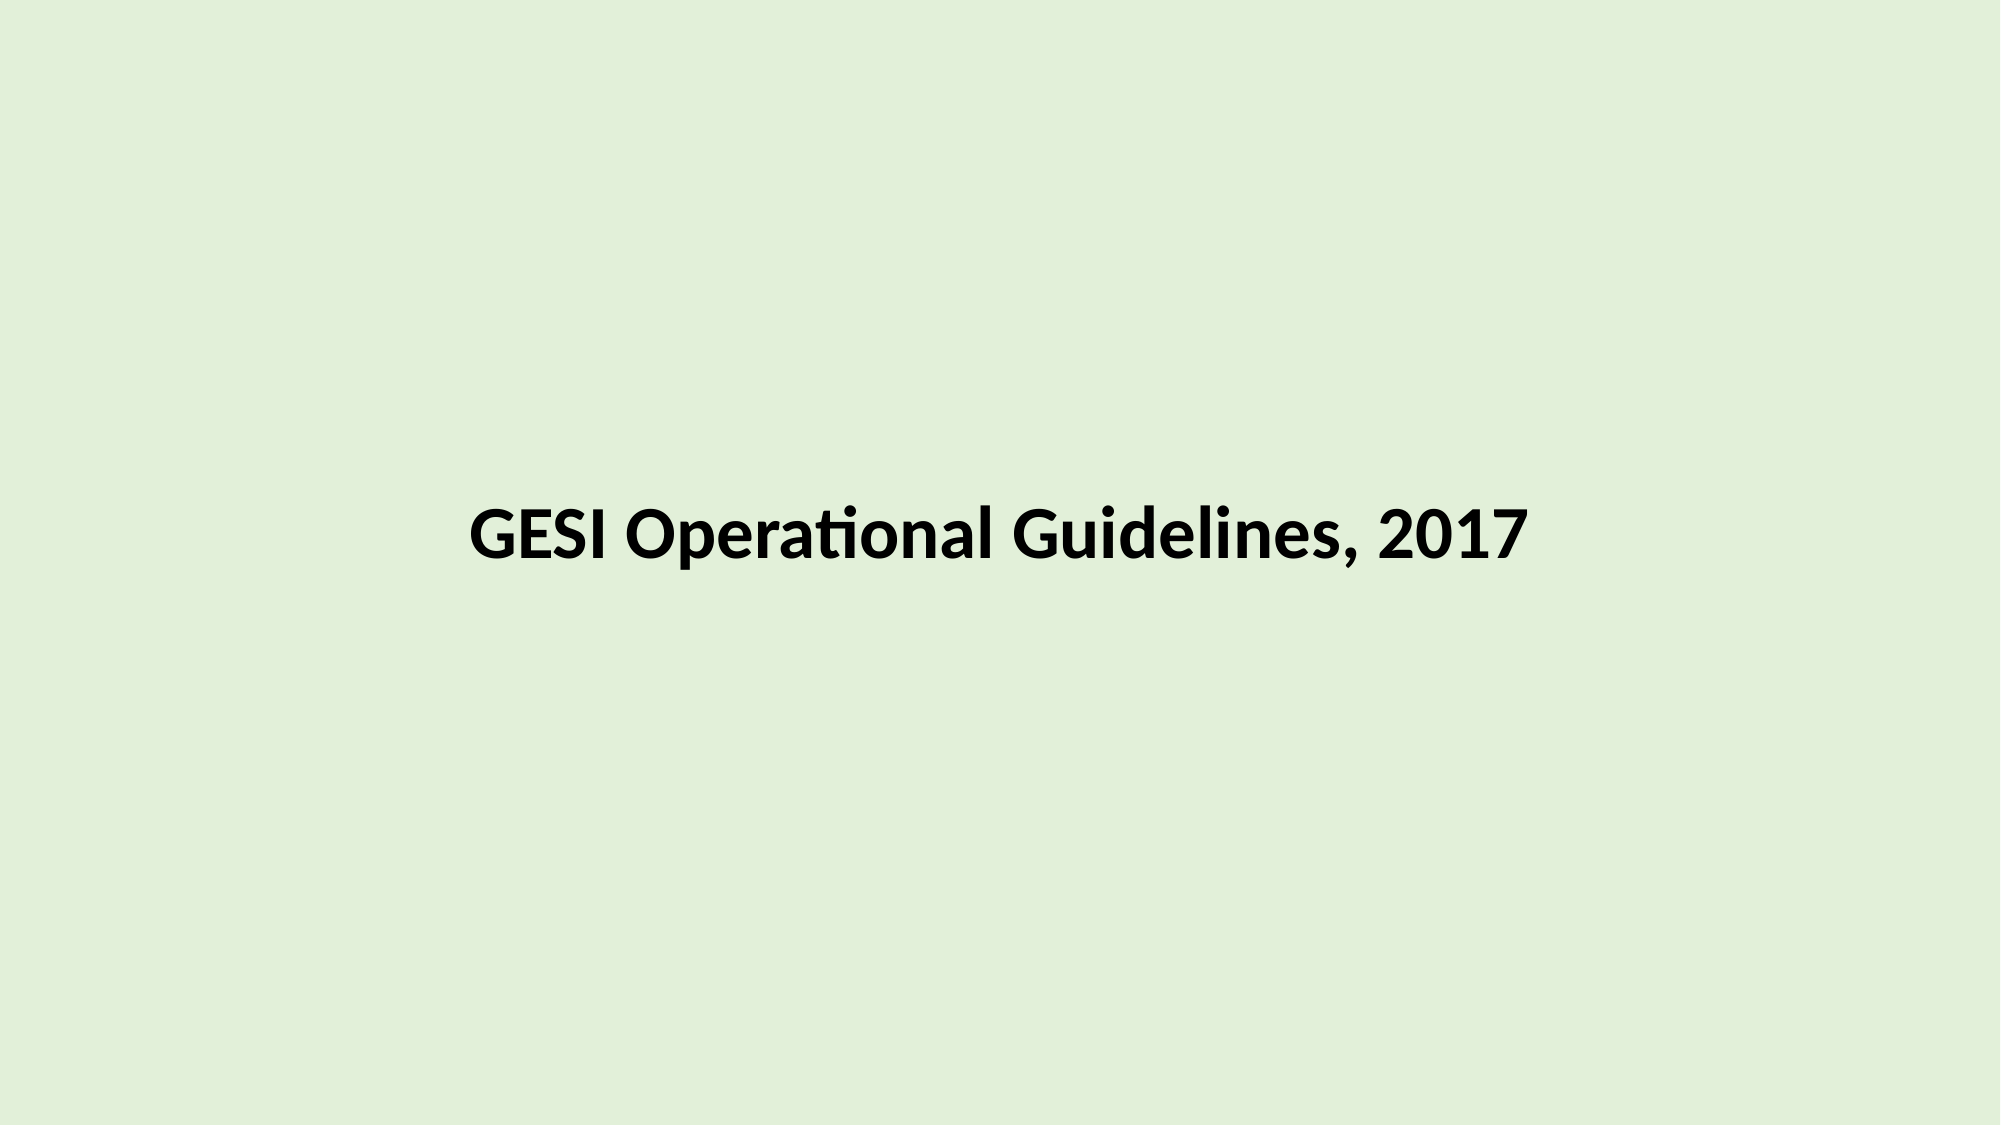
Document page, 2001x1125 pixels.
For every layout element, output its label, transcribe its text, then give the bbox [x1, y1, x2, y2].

text_box GESI Operational Guidelines, 2017 [264, 476, 1736, 582]
